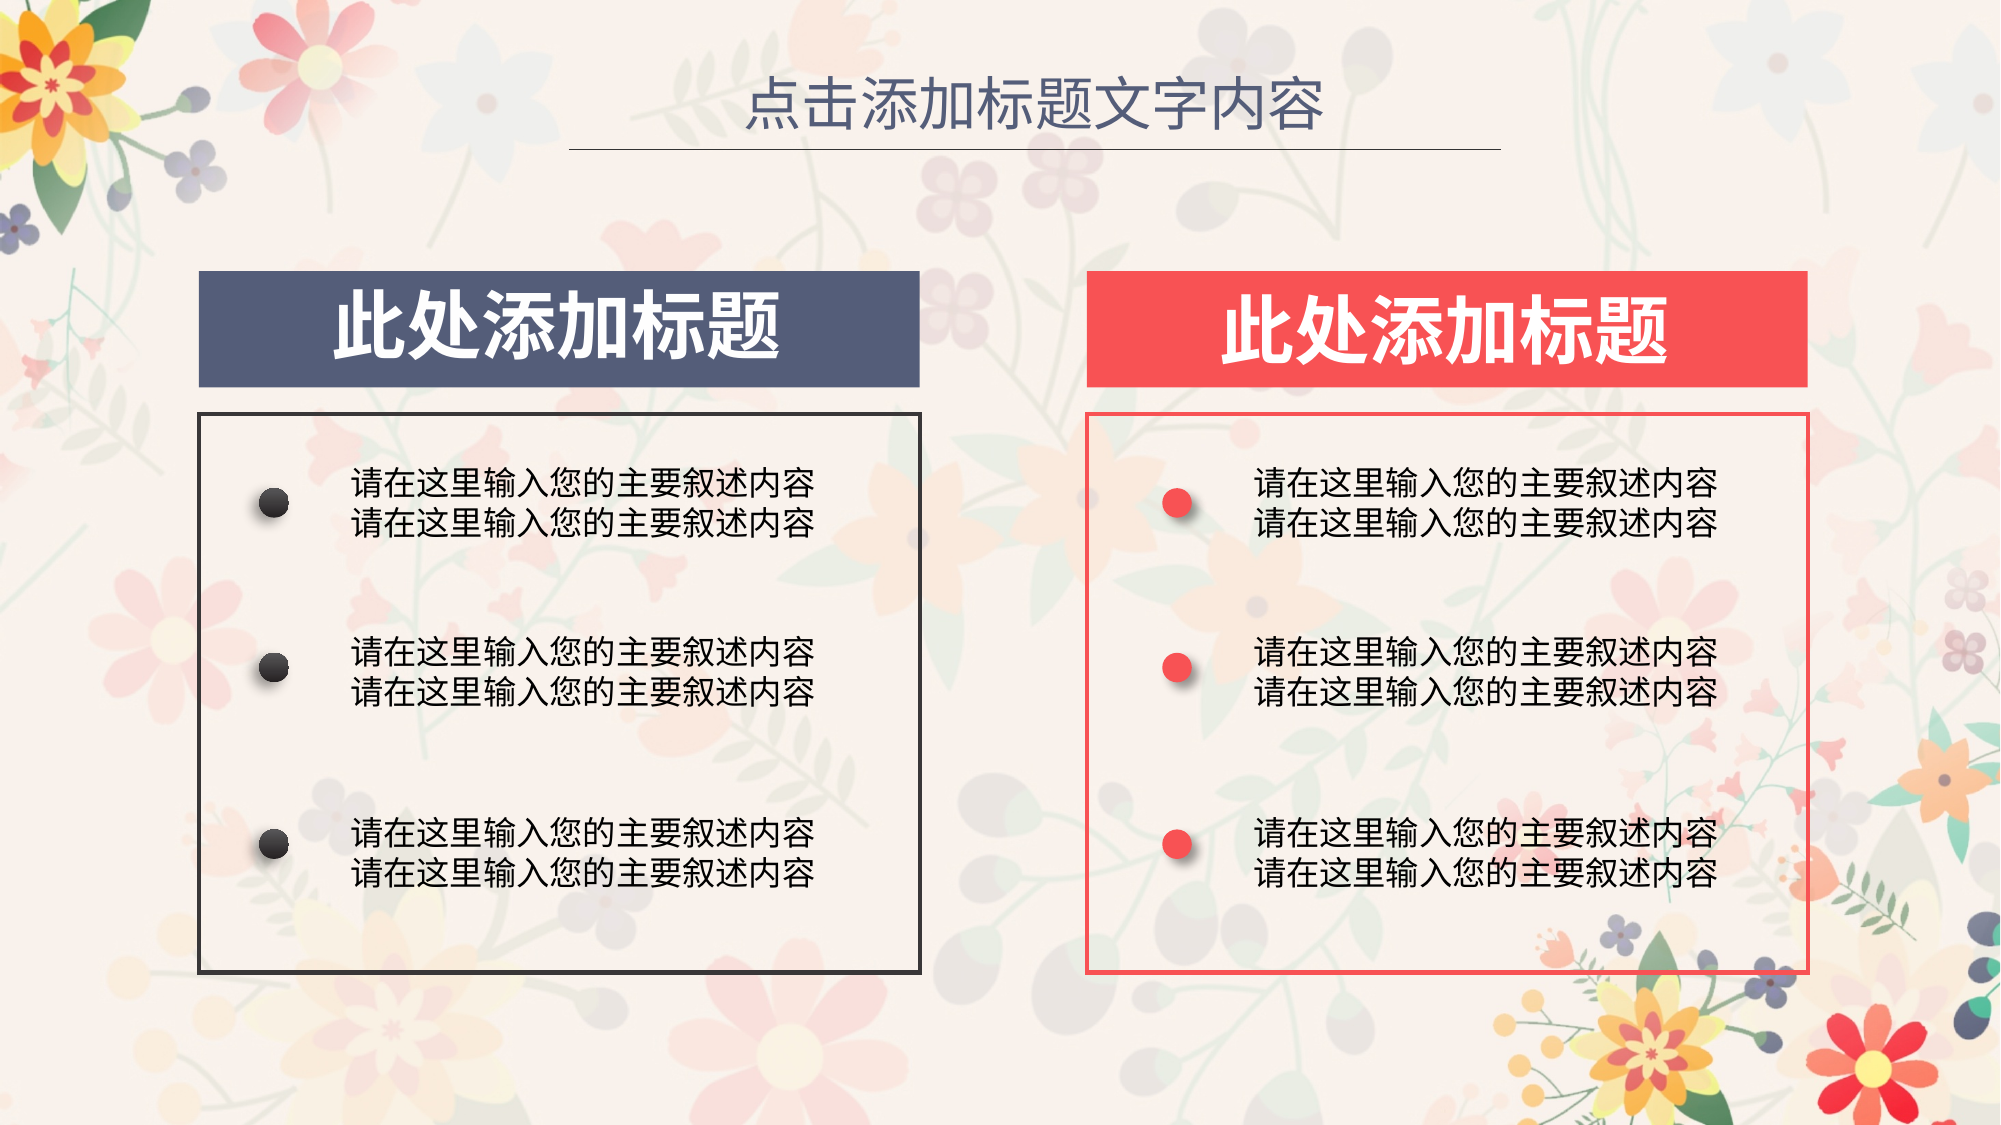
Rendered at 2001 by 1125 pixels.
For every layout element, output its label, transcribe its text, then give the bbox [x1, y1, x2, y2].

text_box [198, 270, 1808, 388]
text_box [198, 414, 1808, 973]
picture [0, 0, 2001, 1125]
text_box 点击添加标题文字内容 [664, 59, 1405, 145]
